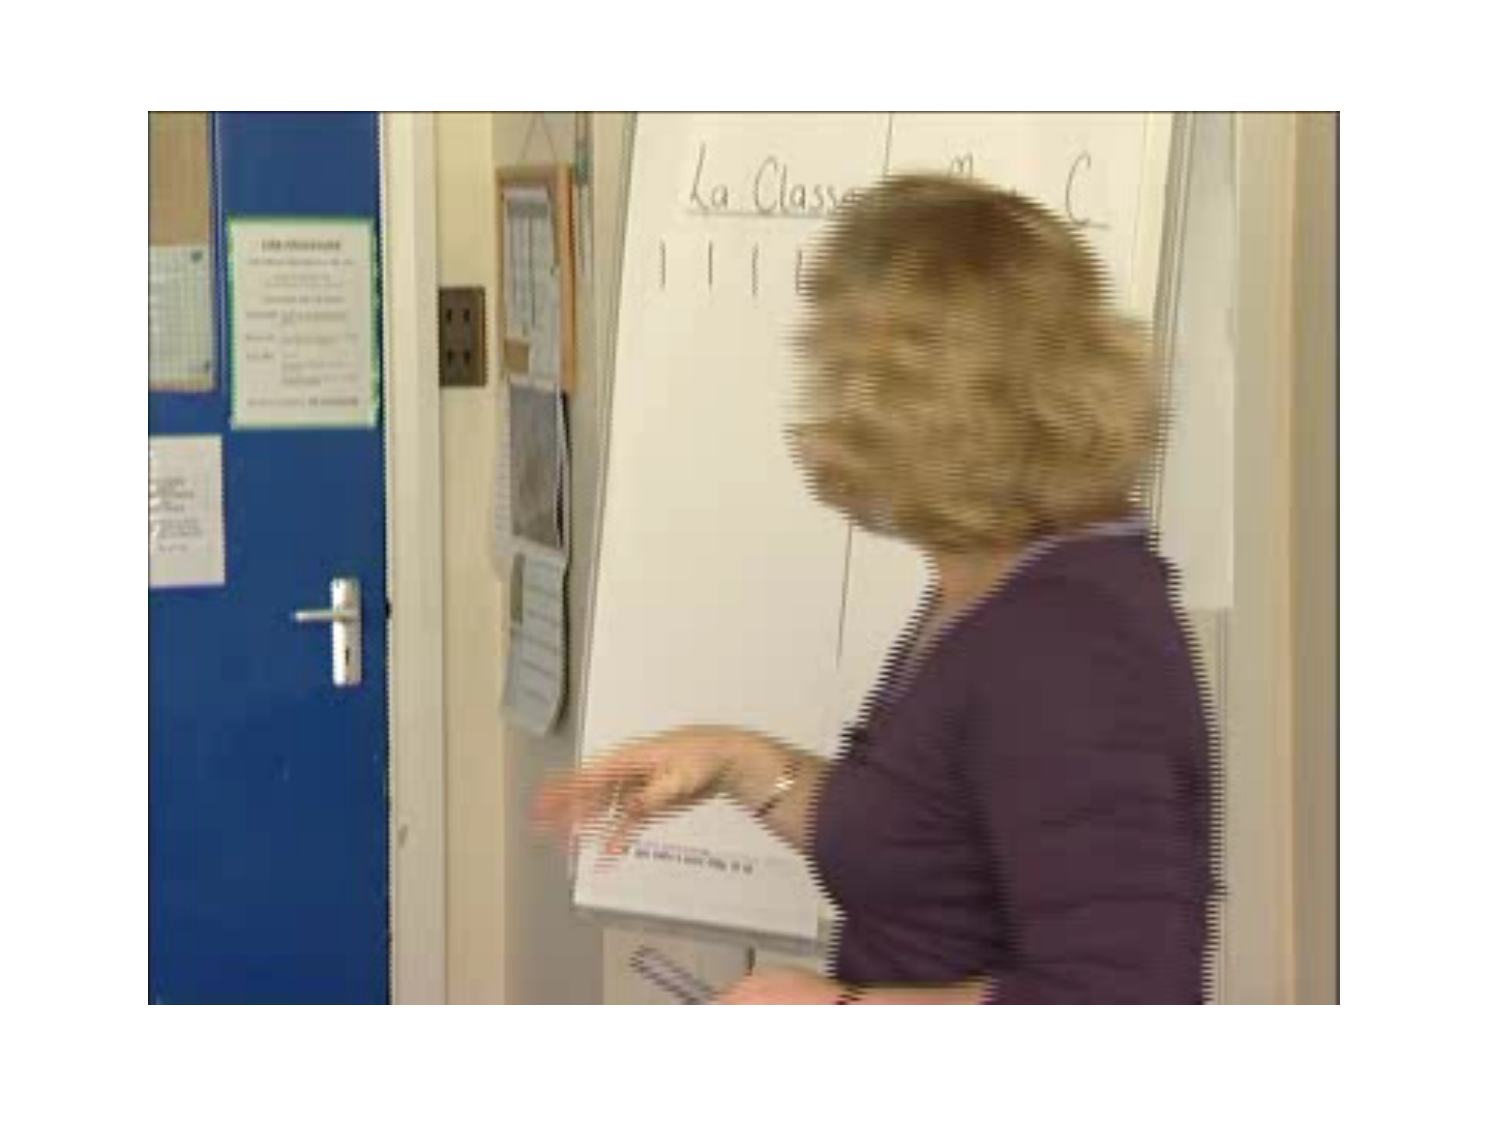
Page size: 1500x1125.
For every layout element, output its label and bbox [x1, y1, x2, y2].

text_box [147, 110, 1341, 1006]
